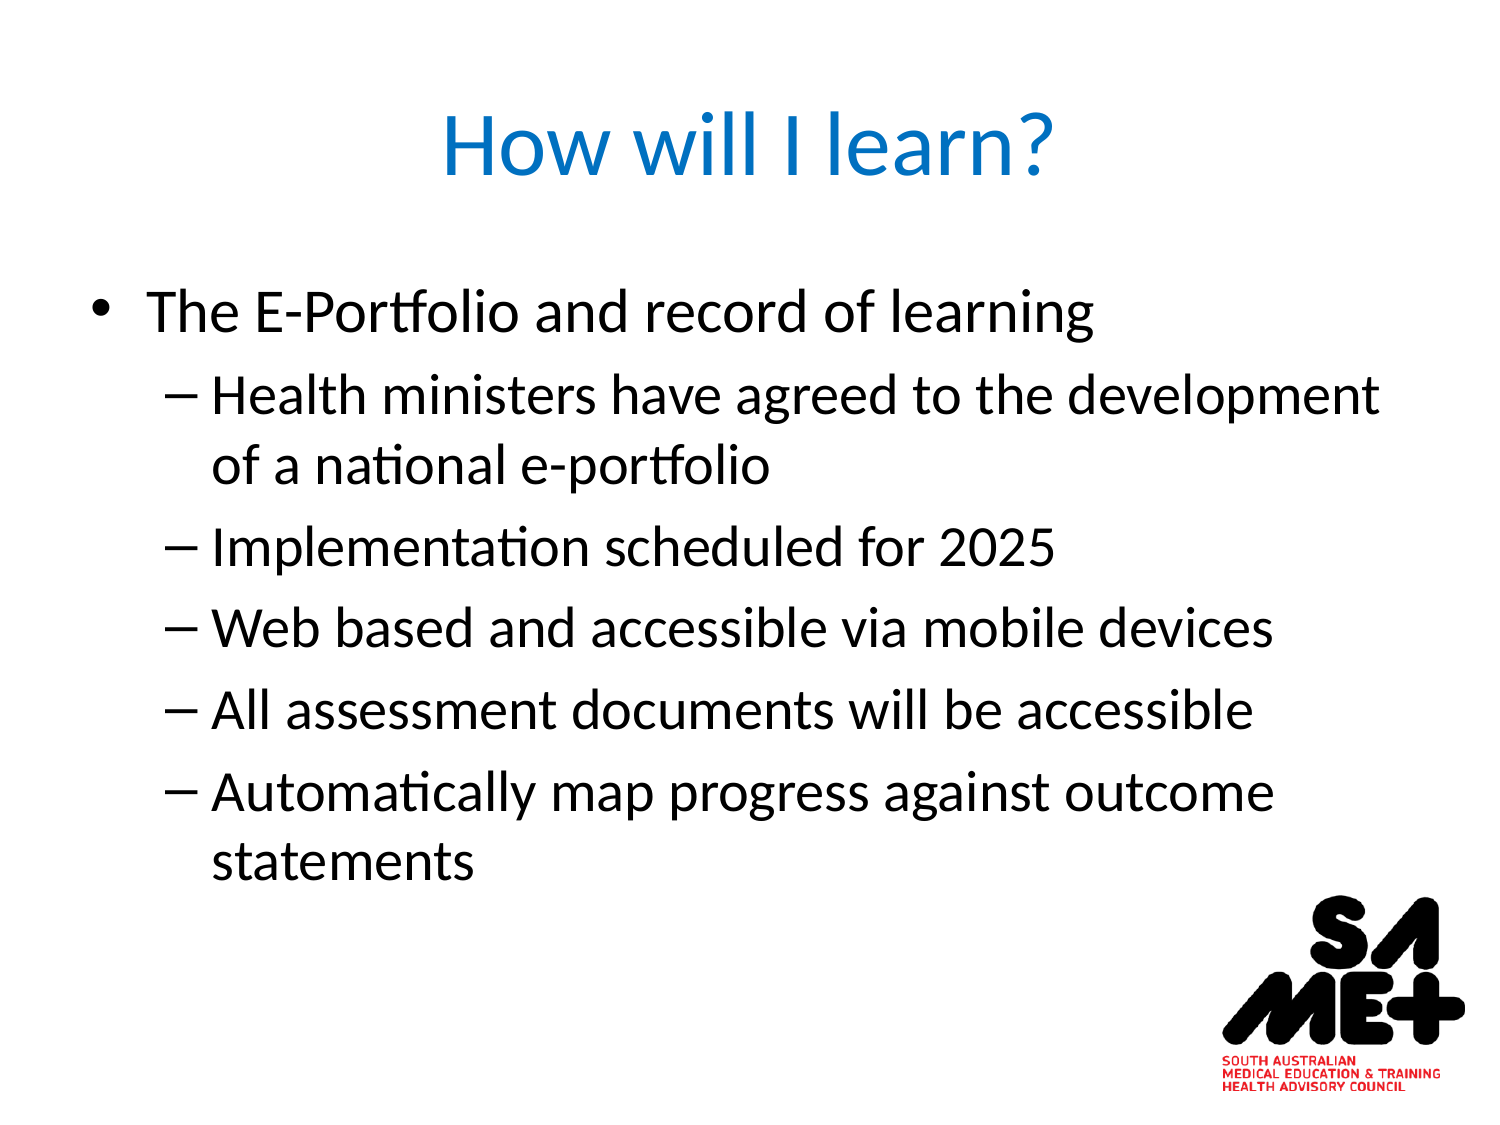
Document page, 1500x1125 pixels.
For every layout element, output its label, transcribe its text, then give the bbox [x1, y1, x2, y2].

picture [1222, 895, 1465, 1091]
list The E-Portfolio and record of learning Health ministers have agreed to the development of a national e-portfolio Implementation scheduled for 2025 Web based and accessible via mobile devices All assessment documents will be accessible Automatically map progress against outcome statements [75, 262, 1425, 1005]
title How will I learn? [75, 45, 1425, 233]
